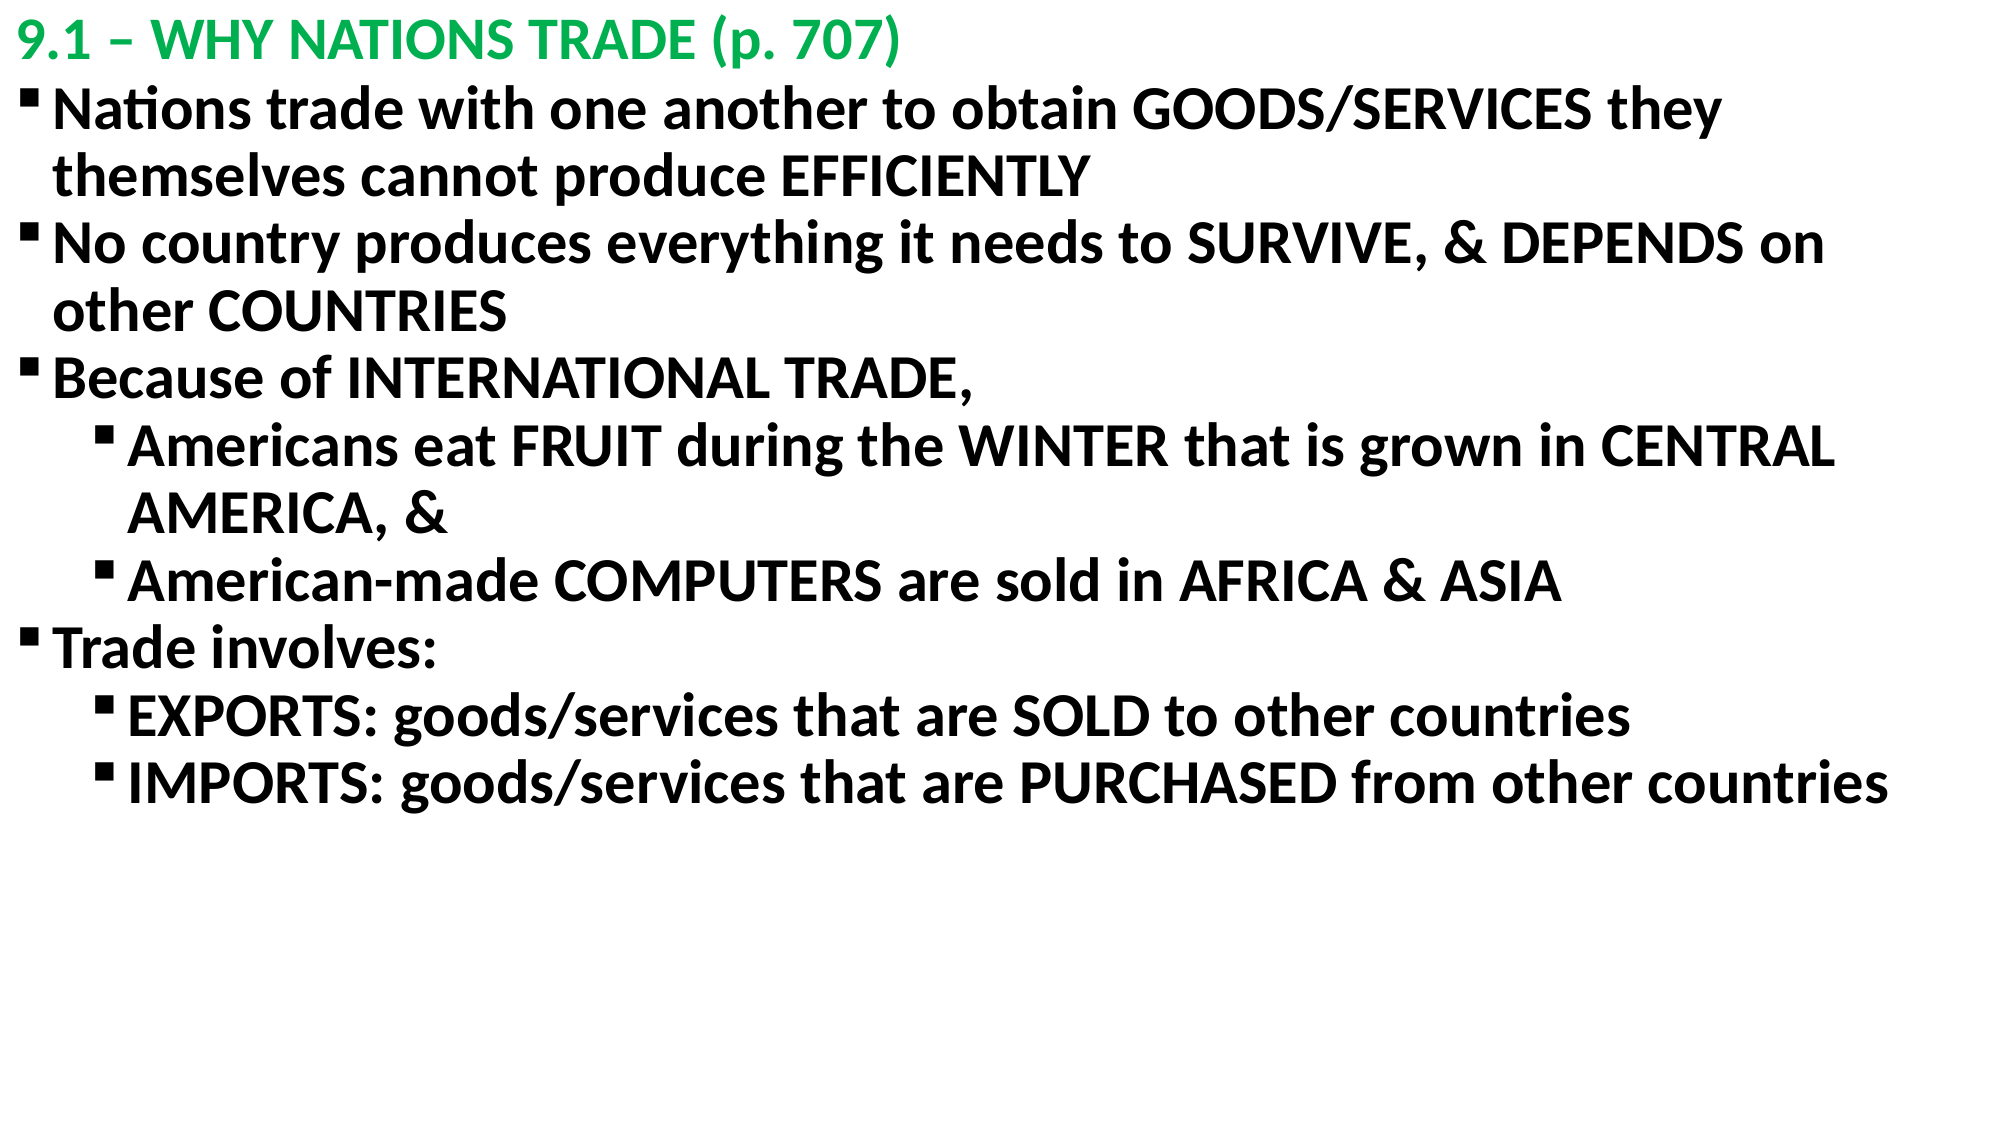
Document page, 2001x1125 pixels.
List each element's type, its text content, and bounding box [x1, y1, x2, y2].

list Nations trade with one another to obtain GOODS/SERVICES they themselves cannot produce EFFICIENTLY No country produces everything it needs to SURVIVE, & DEPENDS on other COUNTRIES Because of INTERNATIONAL TRADE, Americans eat FRUIT during the WINTER that is grown in CENTRAL AMERICA, & American-made COMPUTERS are sold in AFRICA & ASIA Trade involves: EXPORTS: goods/services that are SOLD to other countries IMPORTS: goods/services that are PURCHASED from other countries [0, 67, 2000, 1125]
title 9.1 – WHY NATIONS TRADE (p. 707) [0, 0, 2000, 67]
